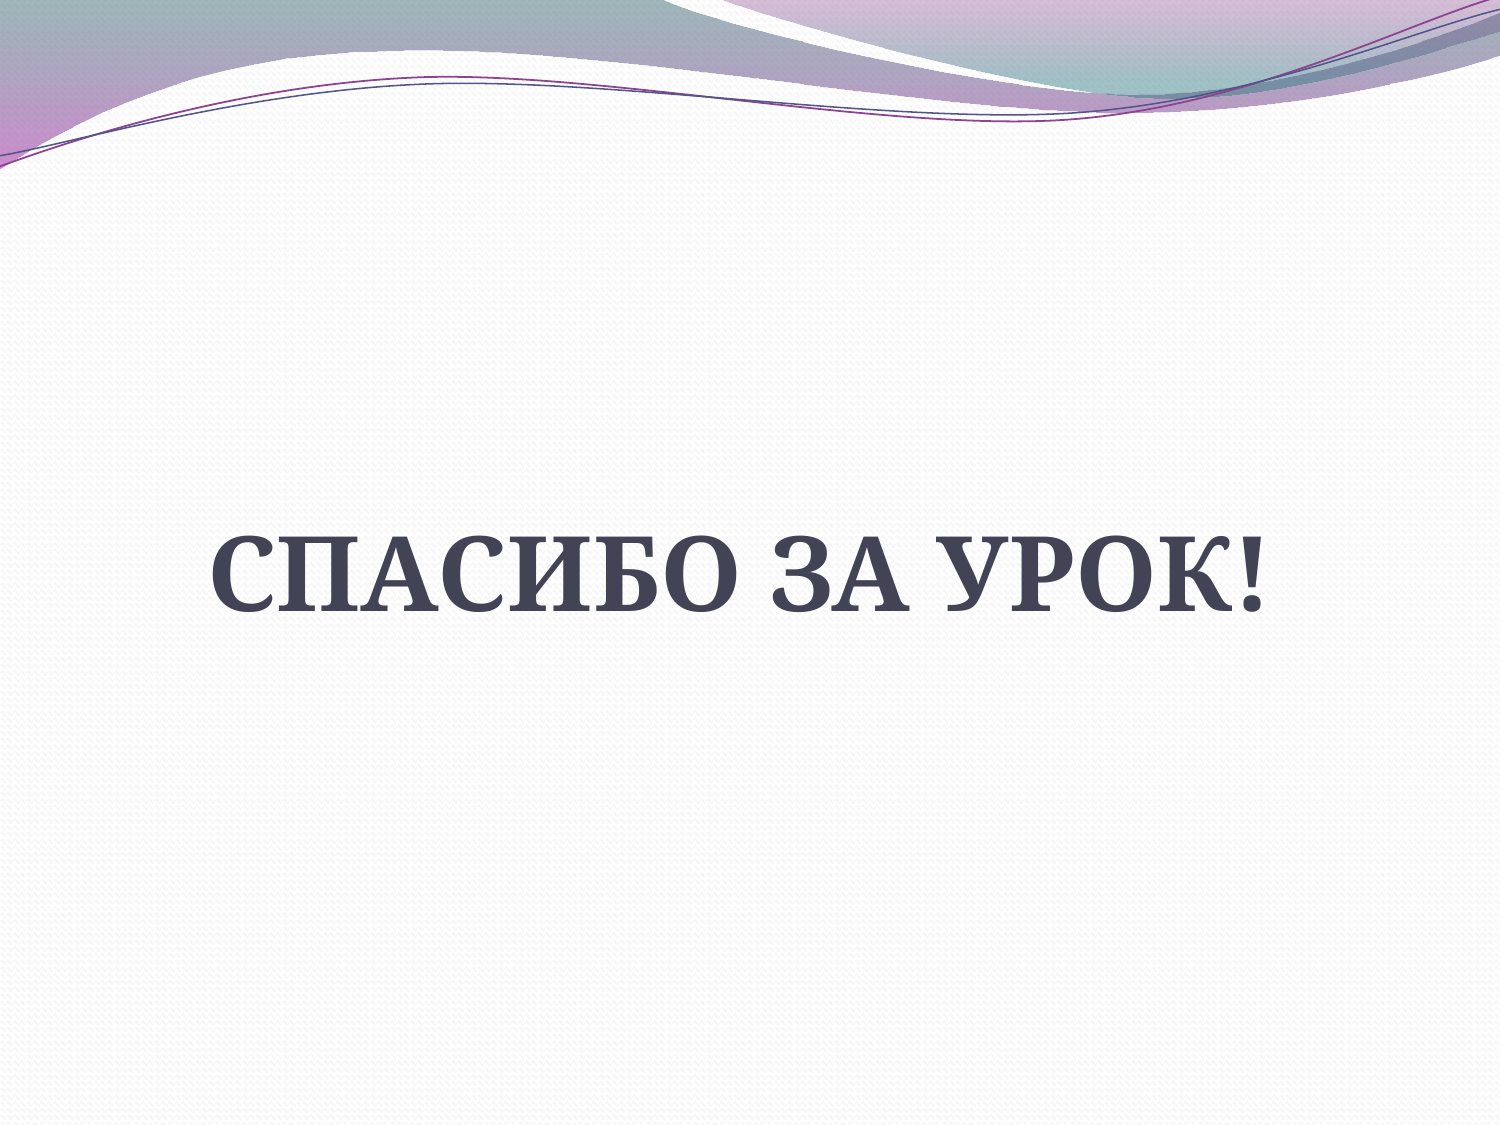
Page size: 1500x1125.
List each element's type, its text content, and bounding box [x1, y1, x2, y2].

title СПАСИБО ЗА УРОК! [64, 444, 1415, 632]
